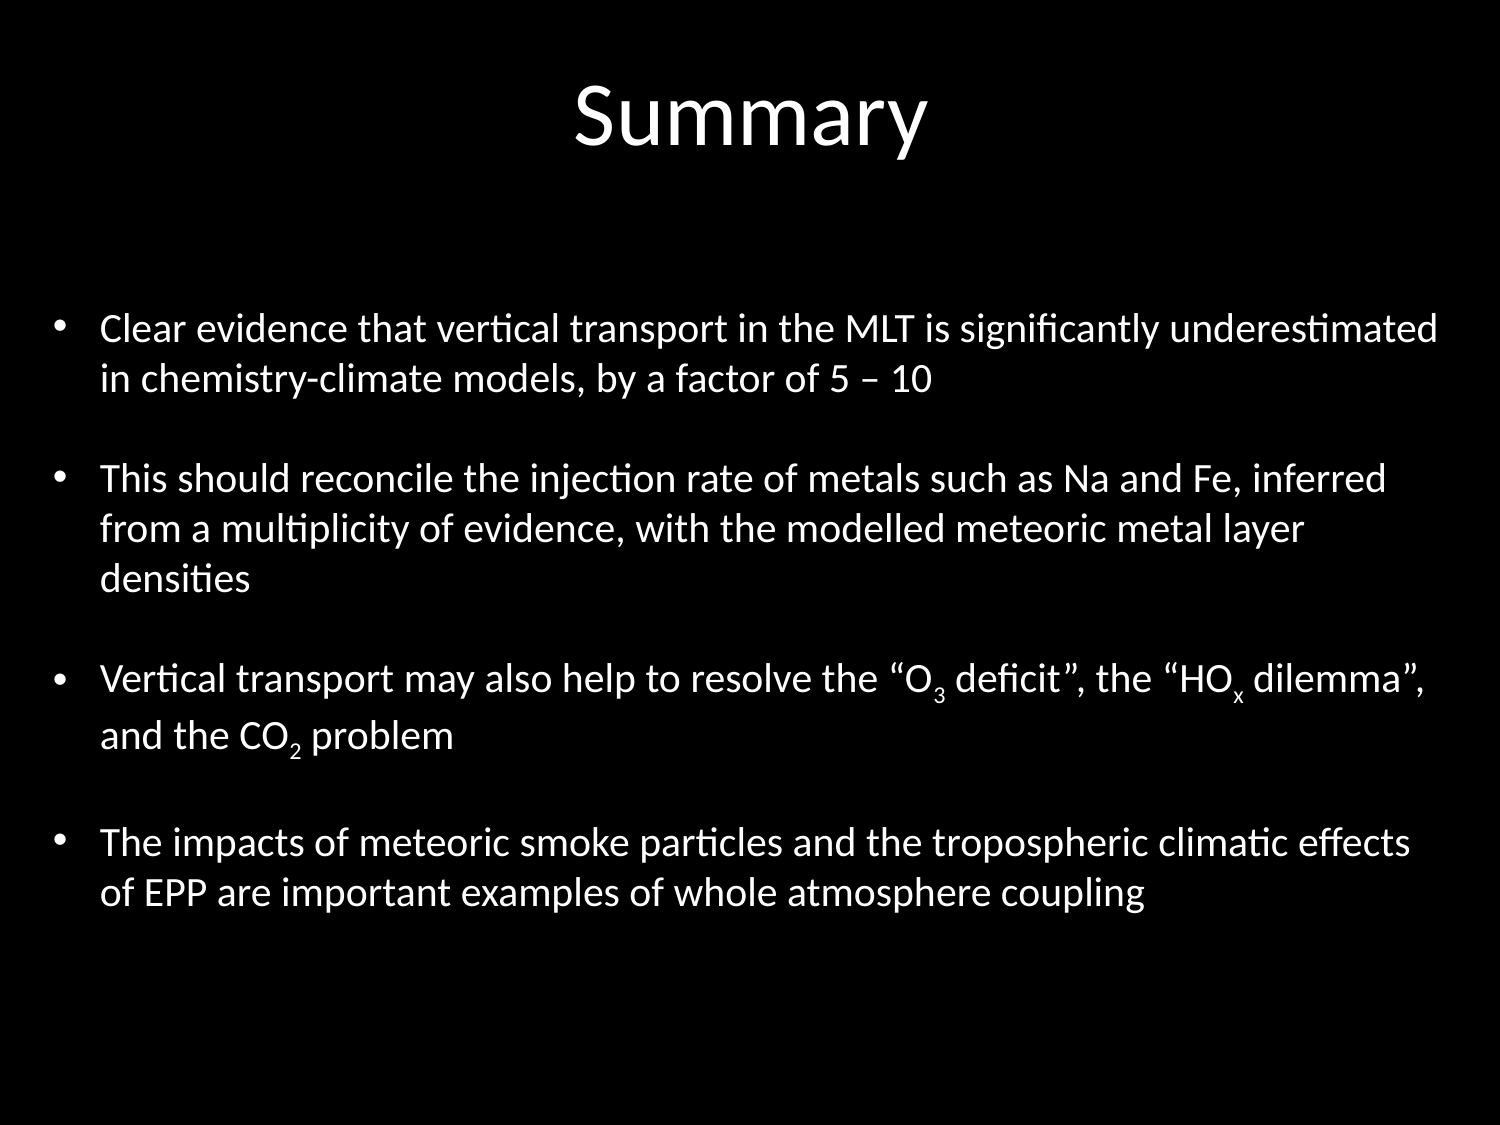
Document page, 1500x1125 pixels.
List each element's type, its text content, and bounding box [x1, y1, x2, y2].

title Summary [76, 15, 1427, 203]
text_box Clear evidence that vertical transport in the MLT is significantly underestimated in chemistry-climate models, by a factor of 5 – 10 This should reconcile the injection rate of metals such as Na and Fe, inferred from a multiplicity of evidence, with the modelled meteoric metal layer densities Vertical transport may also help to resolve the “O3 deficit”, the “HOx dilemma”, and the CO2 problem The impacts of meteoric smoke particles and the tropospheric climatic effects of EPP are important examples of whole atmosphere coupling [38, 293, 1465, 923]
